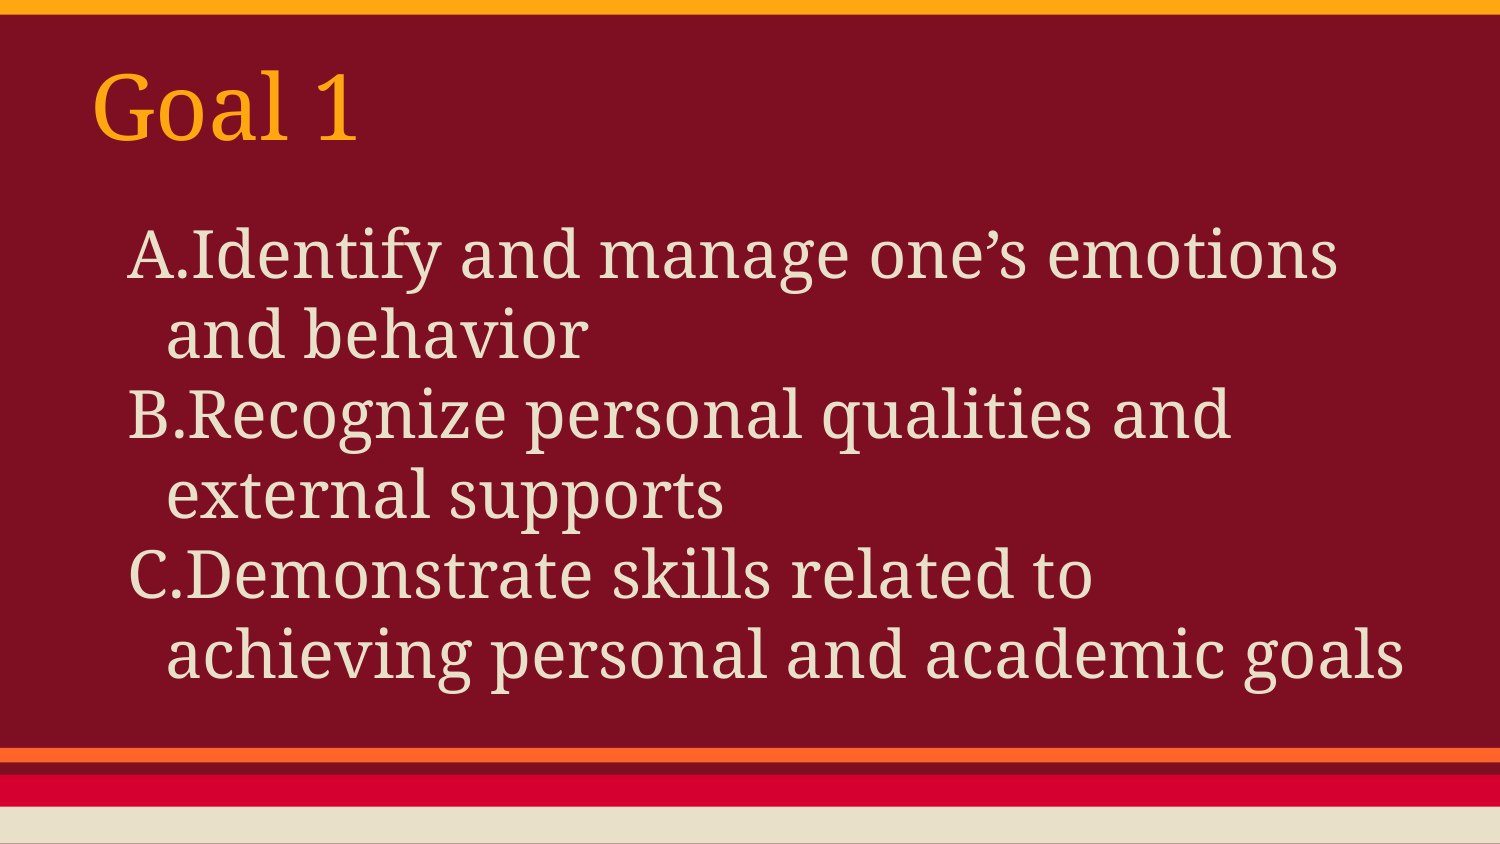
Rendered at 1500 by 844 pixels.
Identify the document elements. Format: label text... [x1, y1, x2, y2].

title Goal 1 [75, 33, 1425, 175]
list Identify and manage one’s emotions and behavior Recognize personal qualities and external supports Demonstrate skills related to achieving personal and academic goals [75, 196, 1425, 733]
